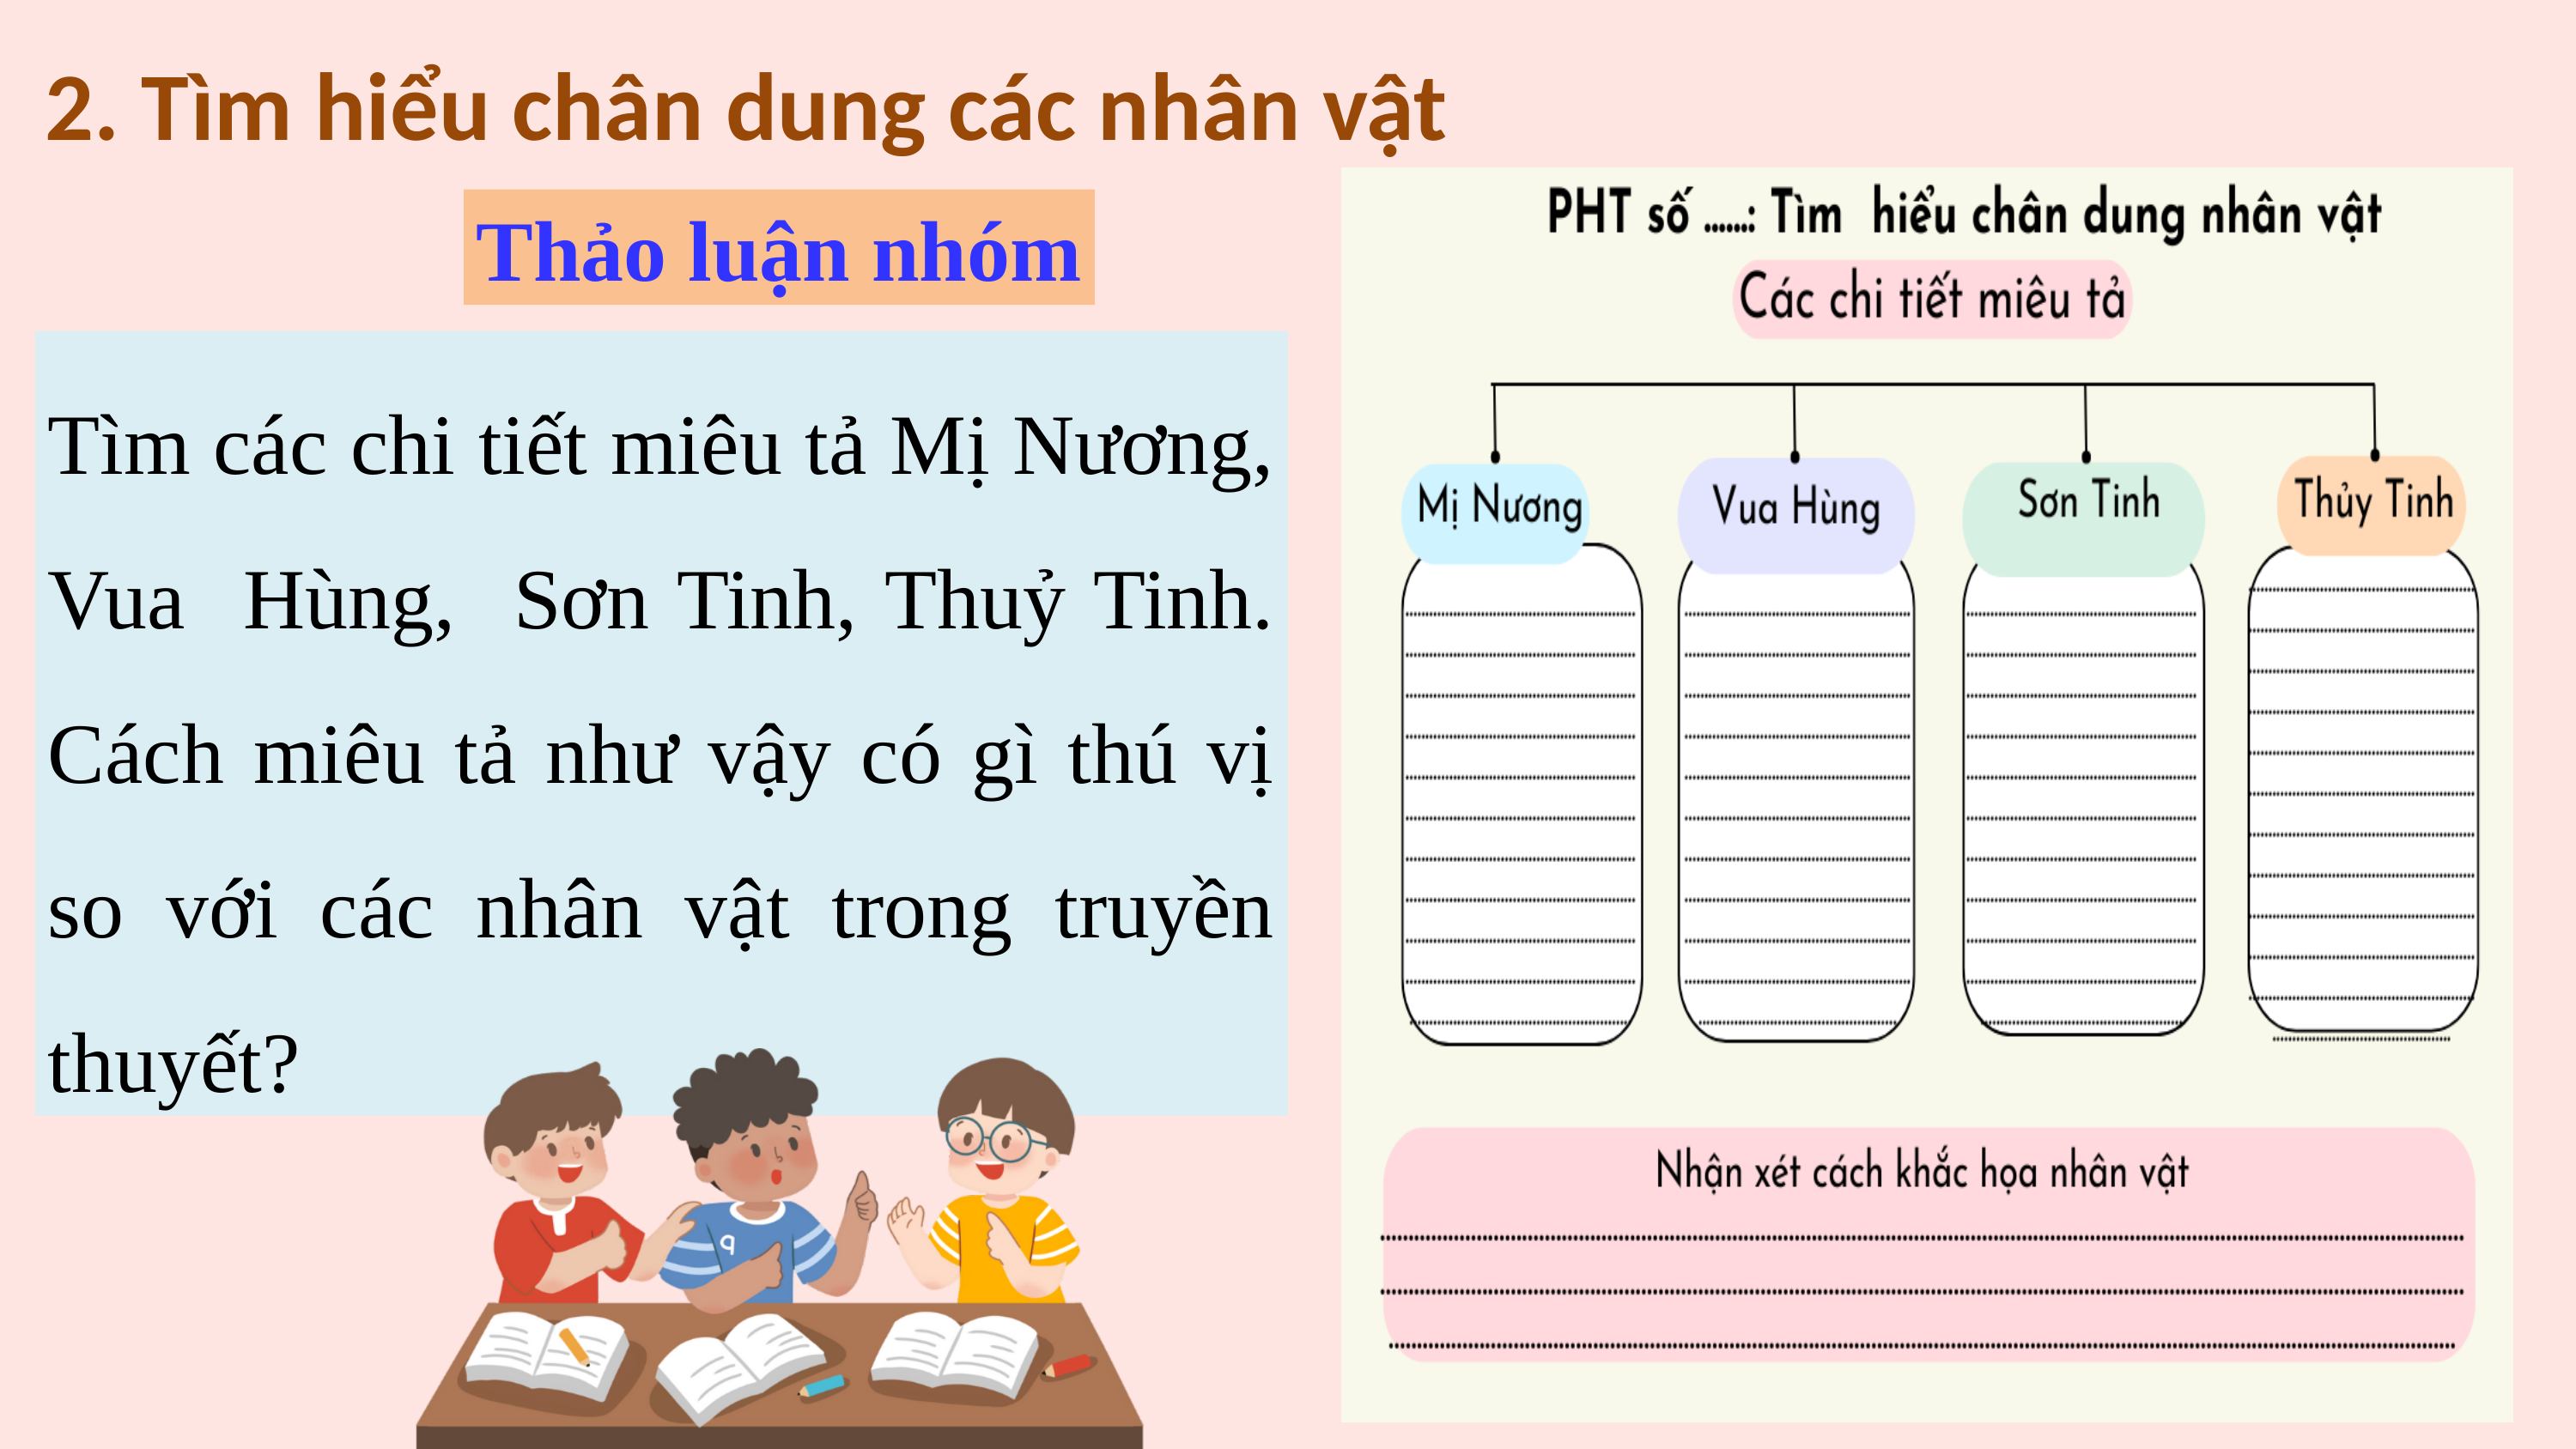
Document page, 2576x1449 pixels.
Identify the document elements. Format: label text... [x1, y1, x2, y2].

picture [415, 1047, 1144, 1449]
text_box Thảo luận nhóm [464, 189, 1095, 306]
text_box 2. Tìm hiểu chân dung các nhân vật [32, 37, 2501, 167]
picture [1341, 167, 2513, 1422]
text_box Tìm các chi tiết miêu tả Mị Nương, Vua Hùng, Sơn Tinh, Thuỷ Tinh. Cách miêu tả như vậy có gì thú vị so với các nhân vật trong truyền thuyết? [34, 330, 1288, 1116]
